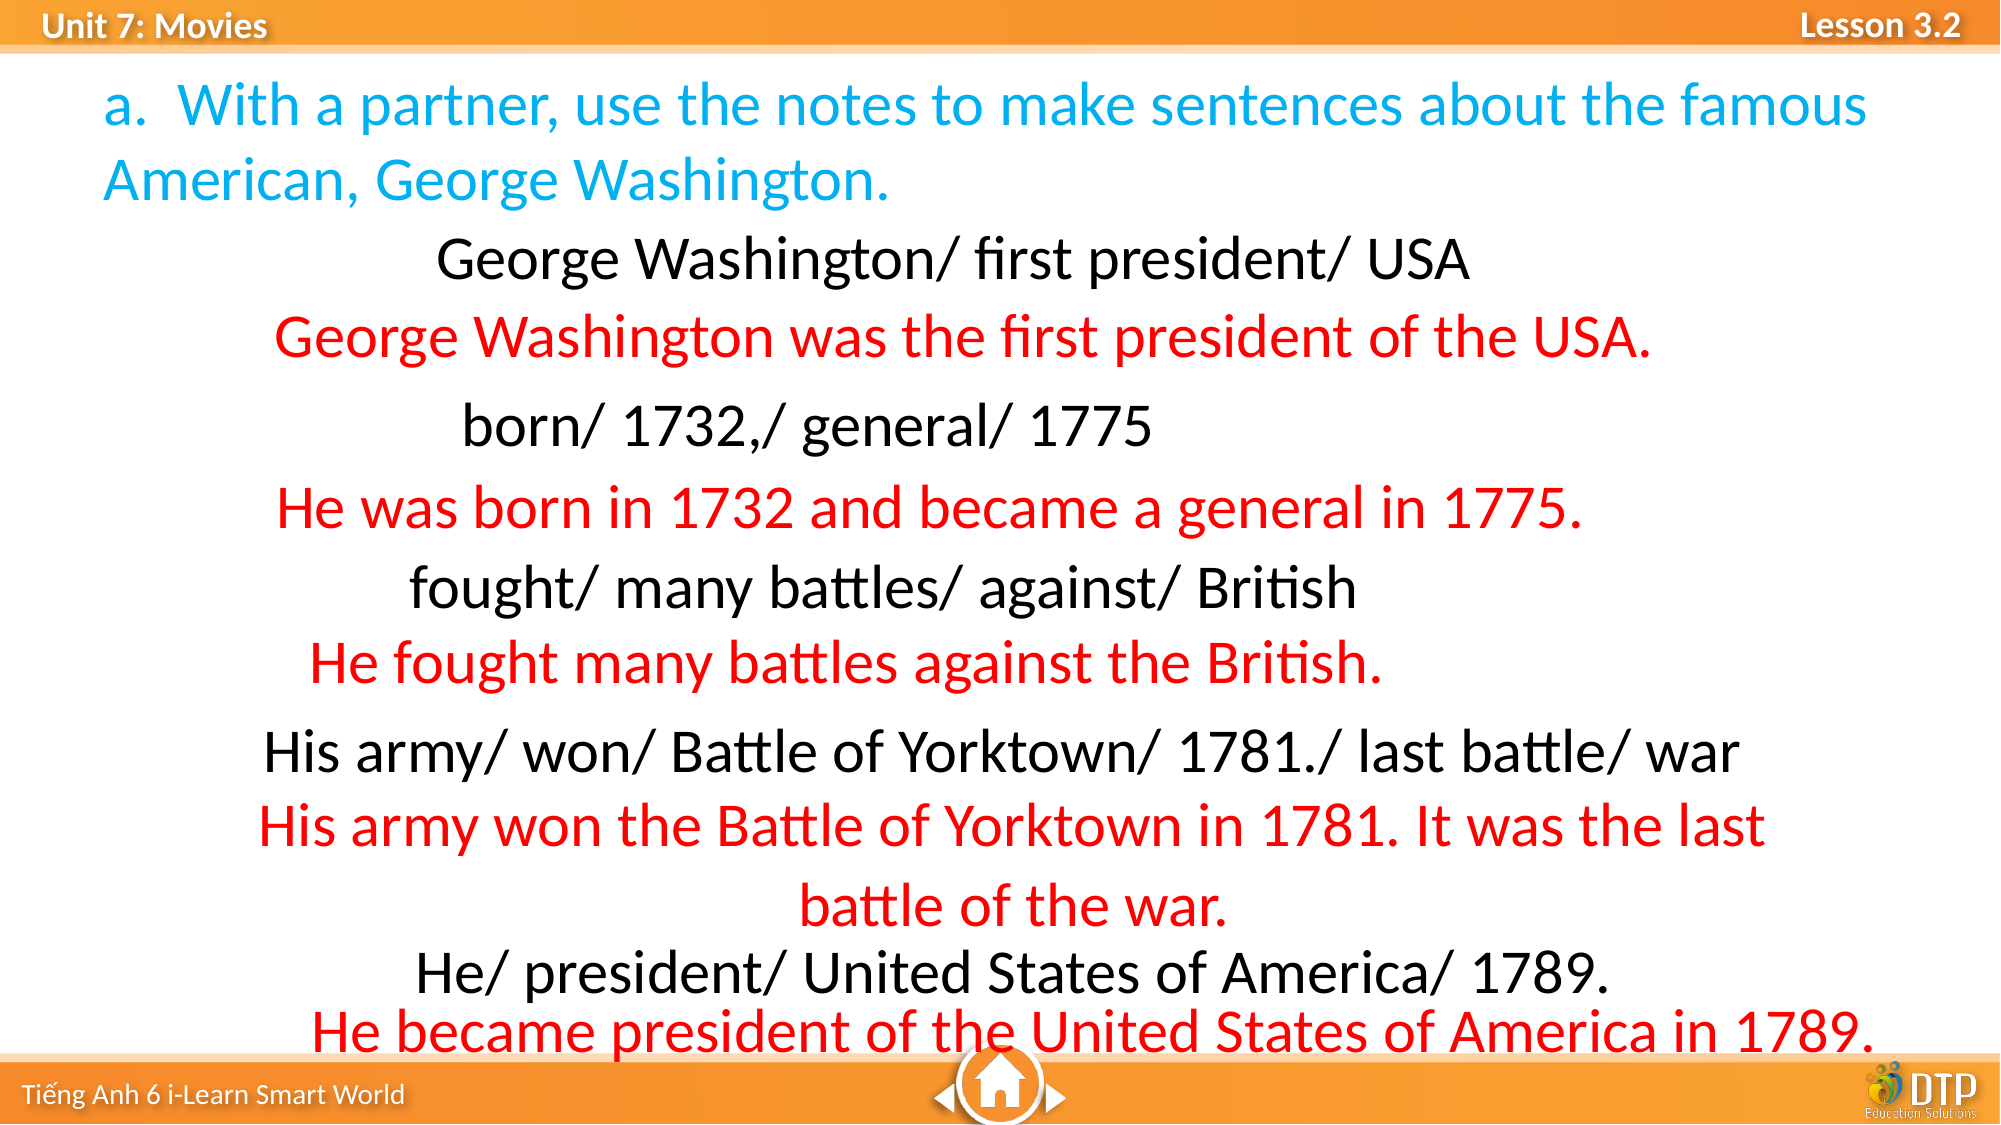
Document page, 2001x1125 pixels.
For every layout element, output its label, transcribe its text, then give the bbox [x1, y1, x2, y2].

picture [0, 0, 2000, 1125]
text_box He/ president/ United States of America/ 1789. [400, 947, 1629, 977]
text_box born/ 1732,/ general/ 1775 [447, 377, 1185, 453]
text_box a. With a partner, use the notes to make sentences about the famous American, George Washington. [89, 55, 1915, 220]
text_box fought/ many battles/ against/ British [395, 549, 1605, 628]
text_box His army/ won/ Battle of Yorktown/ 1781./ last battle/ war [248, 702, 1759, 771]
text_box George Washington/ first president/ USA [421, 220, 1487, 287]
text_box He became president of the United States of America in 1789. [297, 977, 1894, 1073]
text_box He fought many battles against the British. [294, 608, 1415, 704]
text_box He was born in 1732 and became a general in 1775. [261, 453, 1616, 549]
text_box George Washington was the first president of the USA. [259, 287, 1783, 377]
text_box His army won the Battle of Yorktown in 1781. It was the last battle of the war. [26, 771, 2000, 947]
